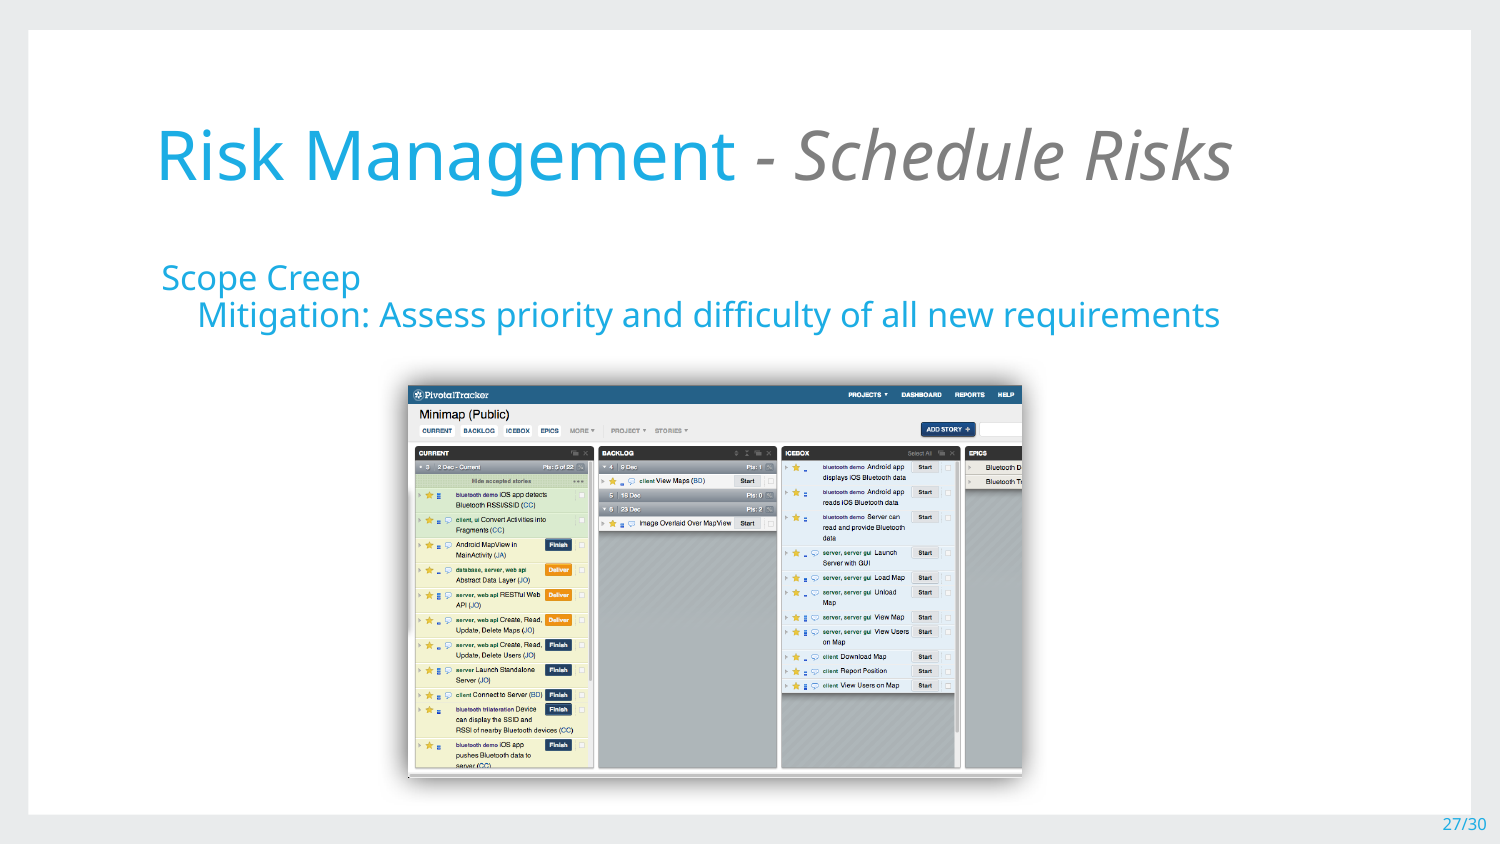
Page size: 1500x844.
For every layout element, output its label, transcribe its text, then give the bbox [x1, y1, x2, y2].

picture [407, 385, 1022, 778]
list Scope Creep Mitigation: Assess priority and difficulty of all new requirements [140, 253, 1356, 349]
title Risk Management - Schedule Risks [140, 75, 1356, 242]
